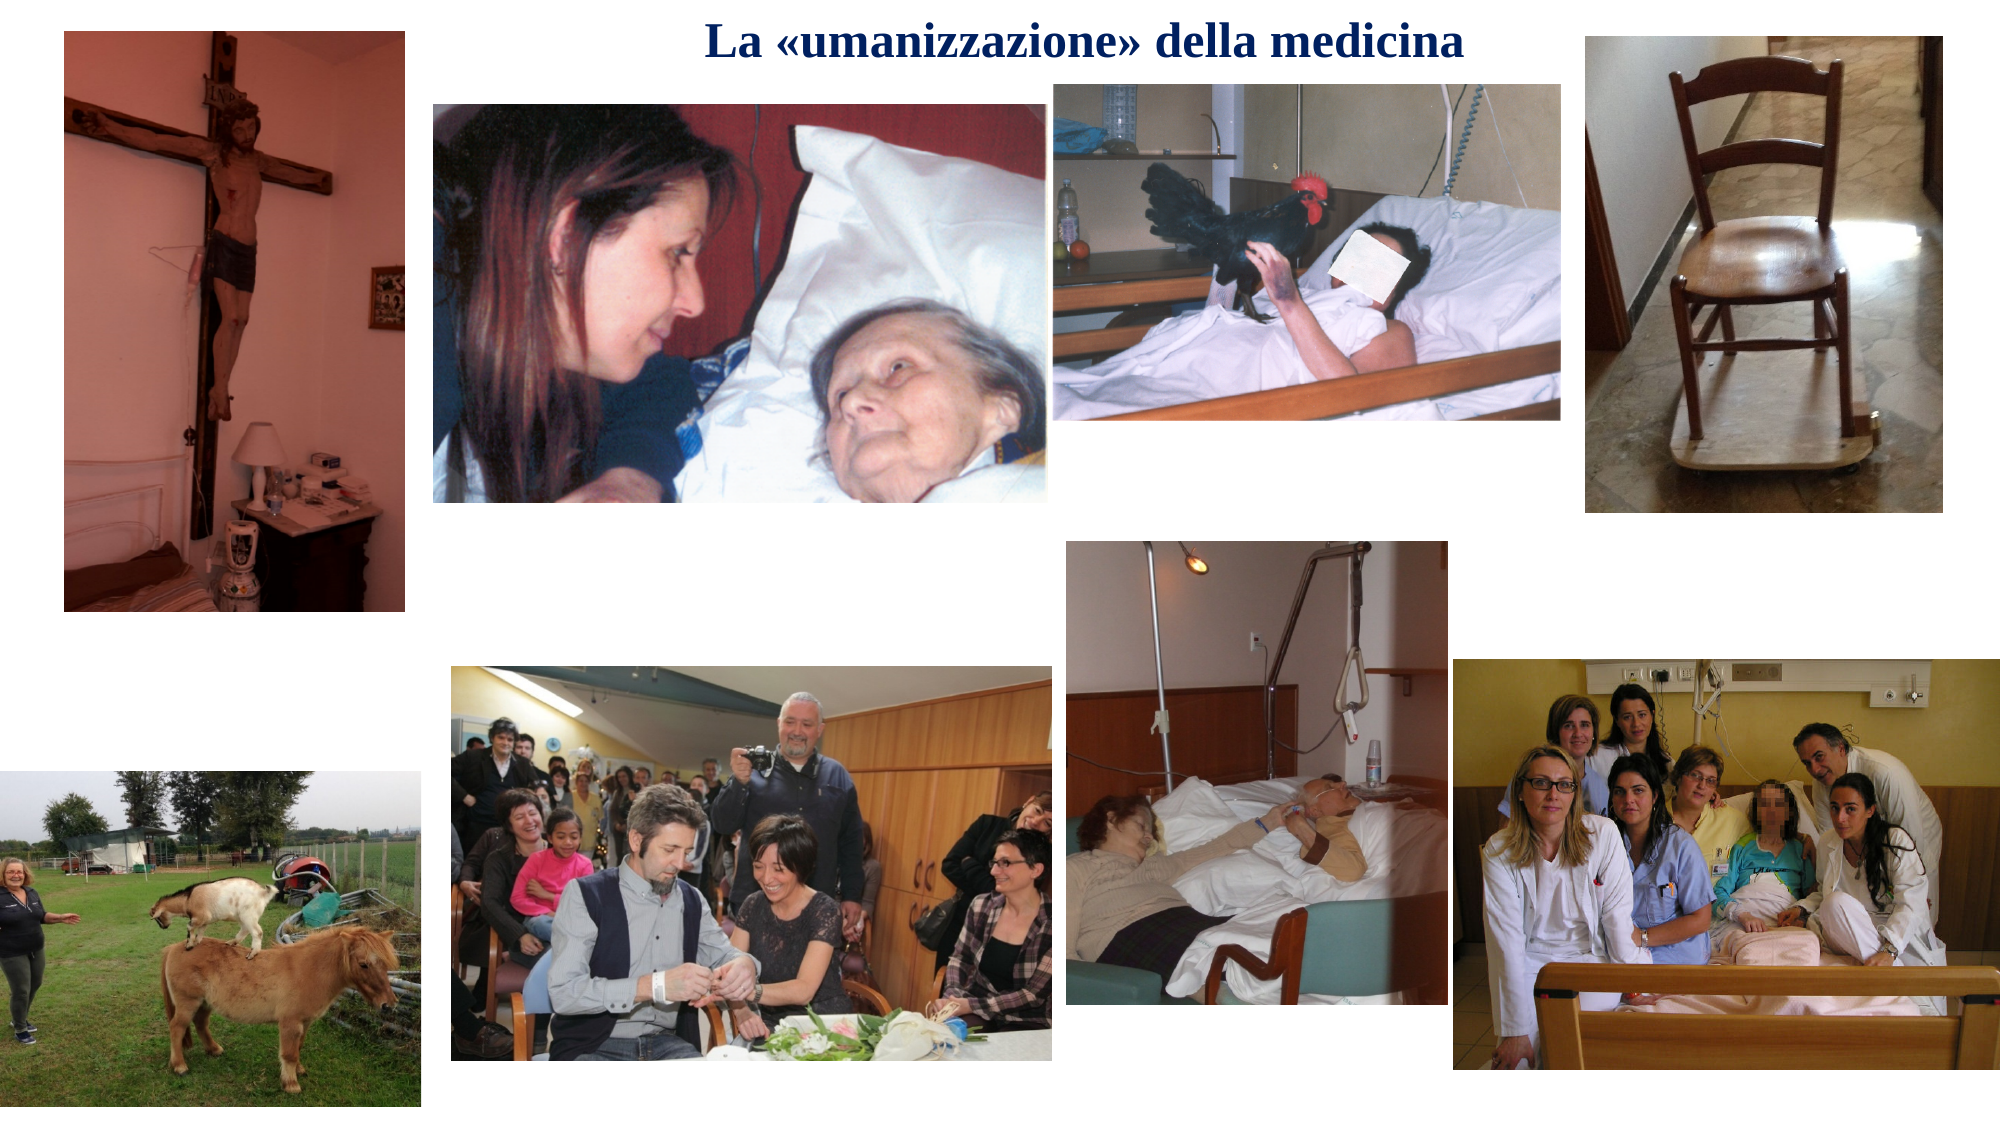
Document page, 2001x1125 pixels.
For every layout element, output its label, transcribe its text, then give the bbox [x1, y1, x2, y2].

picture [1452, 659, 2000, 1070]
picture [1584, 36, 1943, 513]
picture [1051, 84, 1561, 422]
picture [1066, 541, 1449, 1005]
picture [0, 770, 422, 1107]
picture [63, 31, 405, 612]
picture [433, 104, 1048, 503]
text_box La «umanizzazione» della medicina [689, 0, 1527, 75]
picture [451, 666, 1052, 1062]
